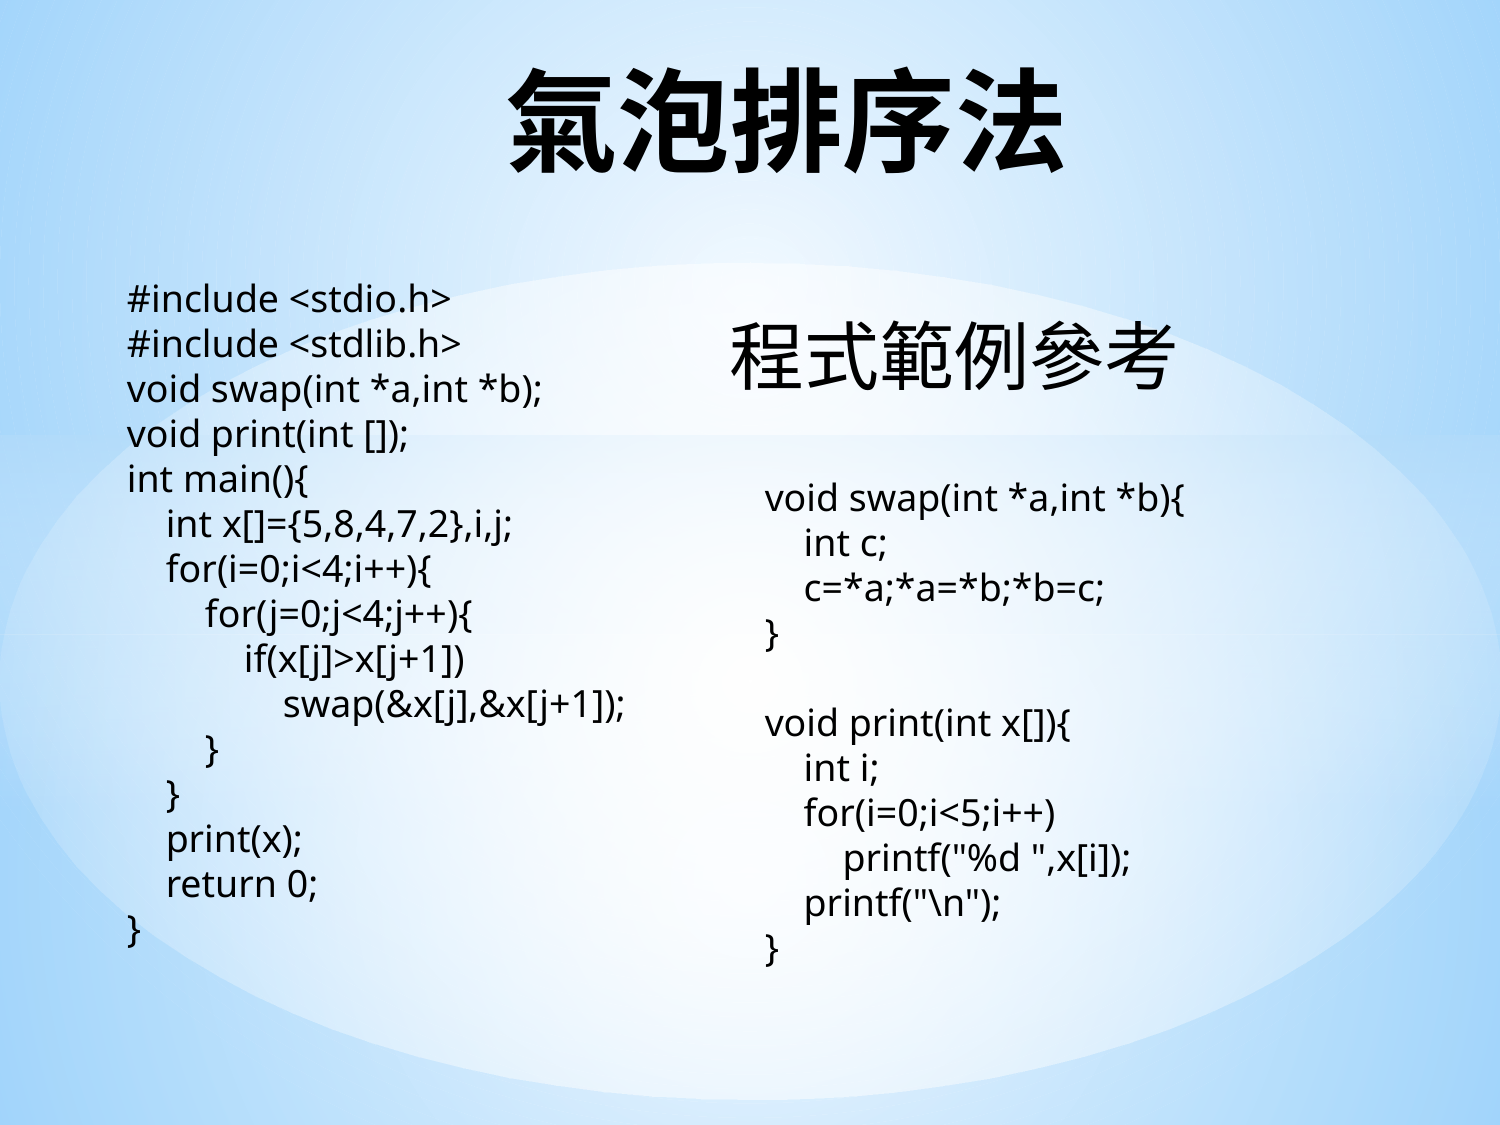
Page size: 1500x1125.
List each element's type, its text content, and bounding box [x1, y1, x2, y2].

text_box void swap(int *a,int *b){ int c; c=*a;*a=*b;*b=c; } void print(int x[]){ int i; for(i=0;i<5;i++) printf("%d ",x[i]); printf("\n"); } [750, 466, 1270, 977]
text_box #include <stdio.h> #include <stdlib.h> void swap(int *a,int *b); void print(int []); int main(){ int x[]={5,8,4,7,2},i,j; for(i=0;i<4;i++){ for(j=0;j<4;j++){ if(x[j]>x[j+1]) swap(&x[j],&x[j+1]); } } print(x); return 0; } [112, 267, 786, 1002]
title 氣泡排序法 [183, 43, 1361, 339]
text_box 程式範例參考 [714, 302, 1270, 408]
